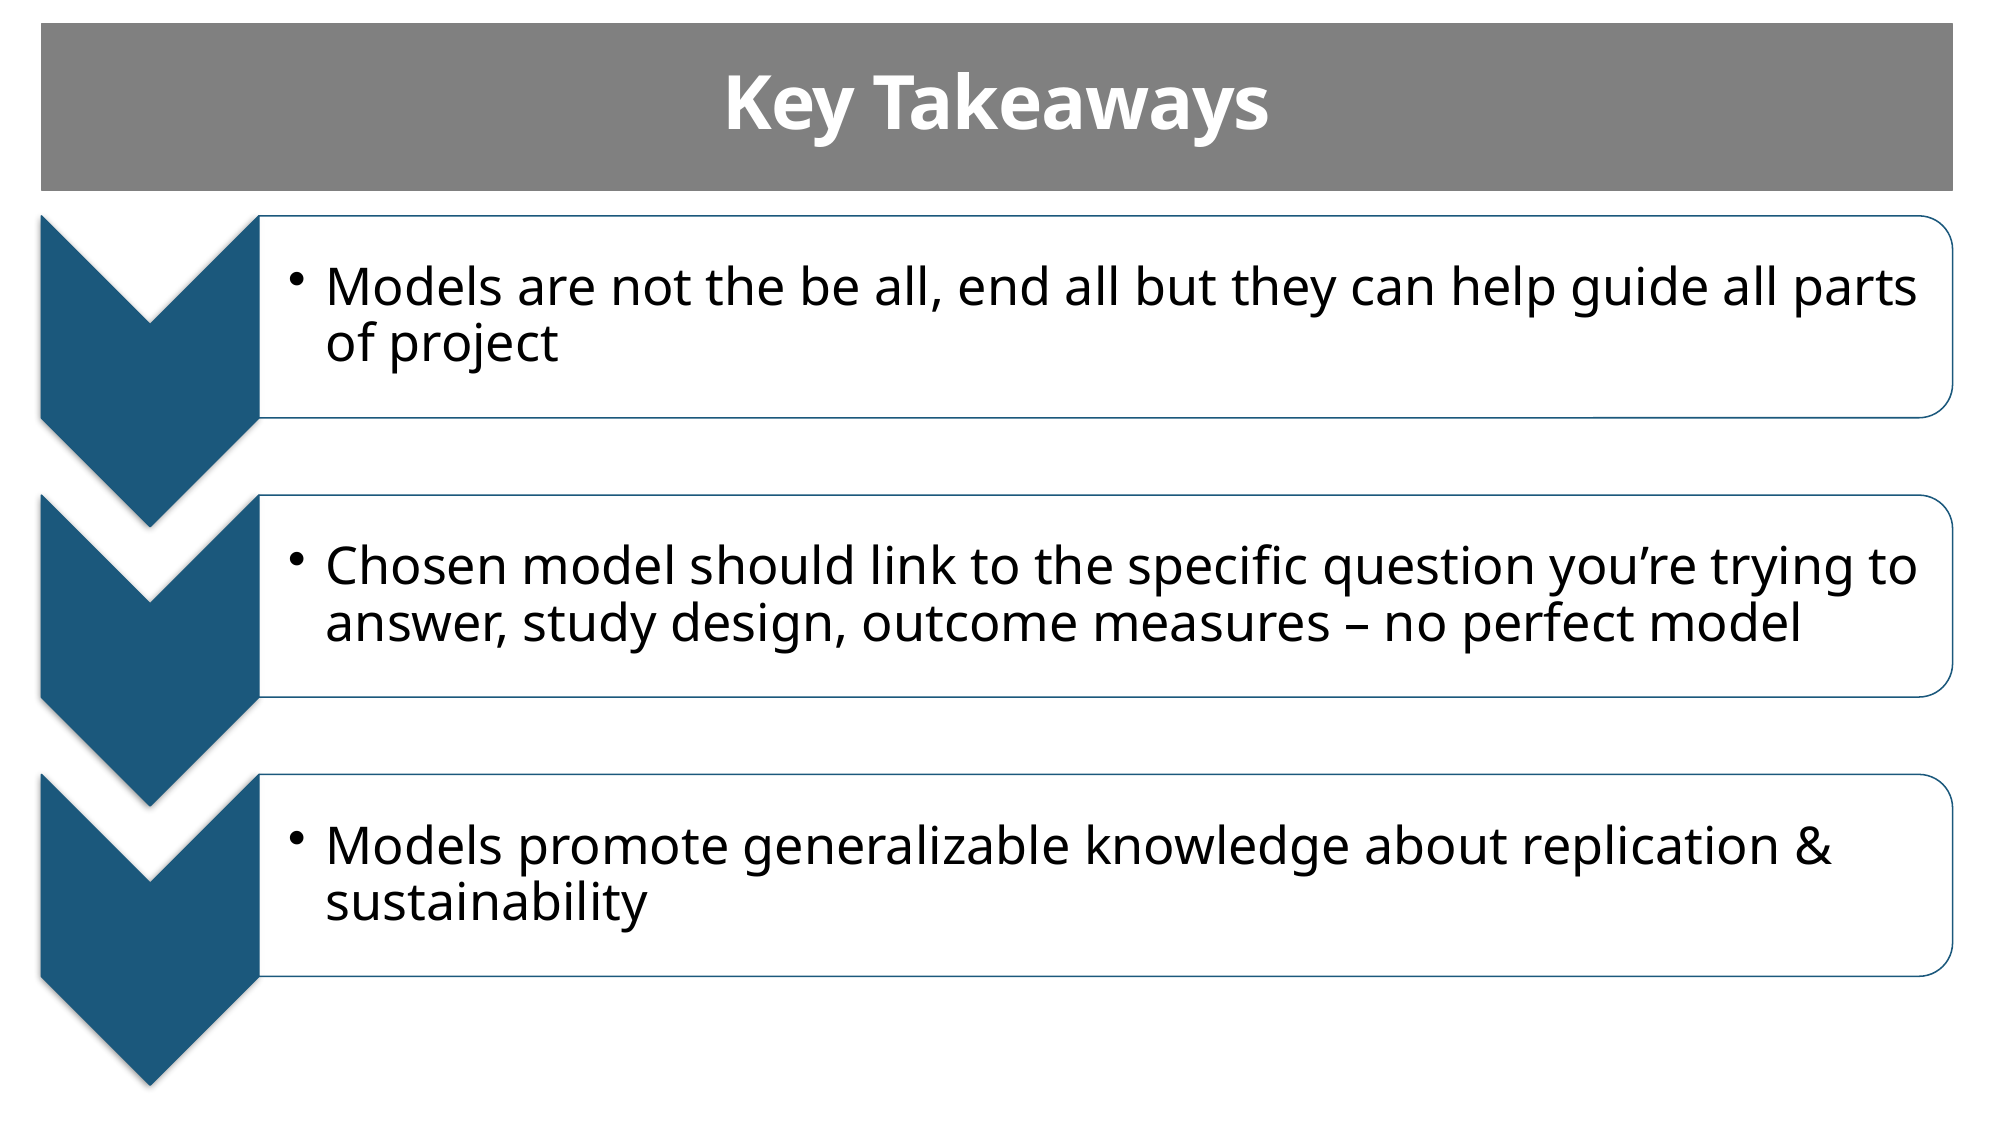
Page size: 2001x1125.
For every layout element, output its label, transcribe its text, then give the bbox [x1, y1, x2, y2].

title Key Takeaways [41, 23, 1953, 187]
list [41, 215, 1953, 1086]
